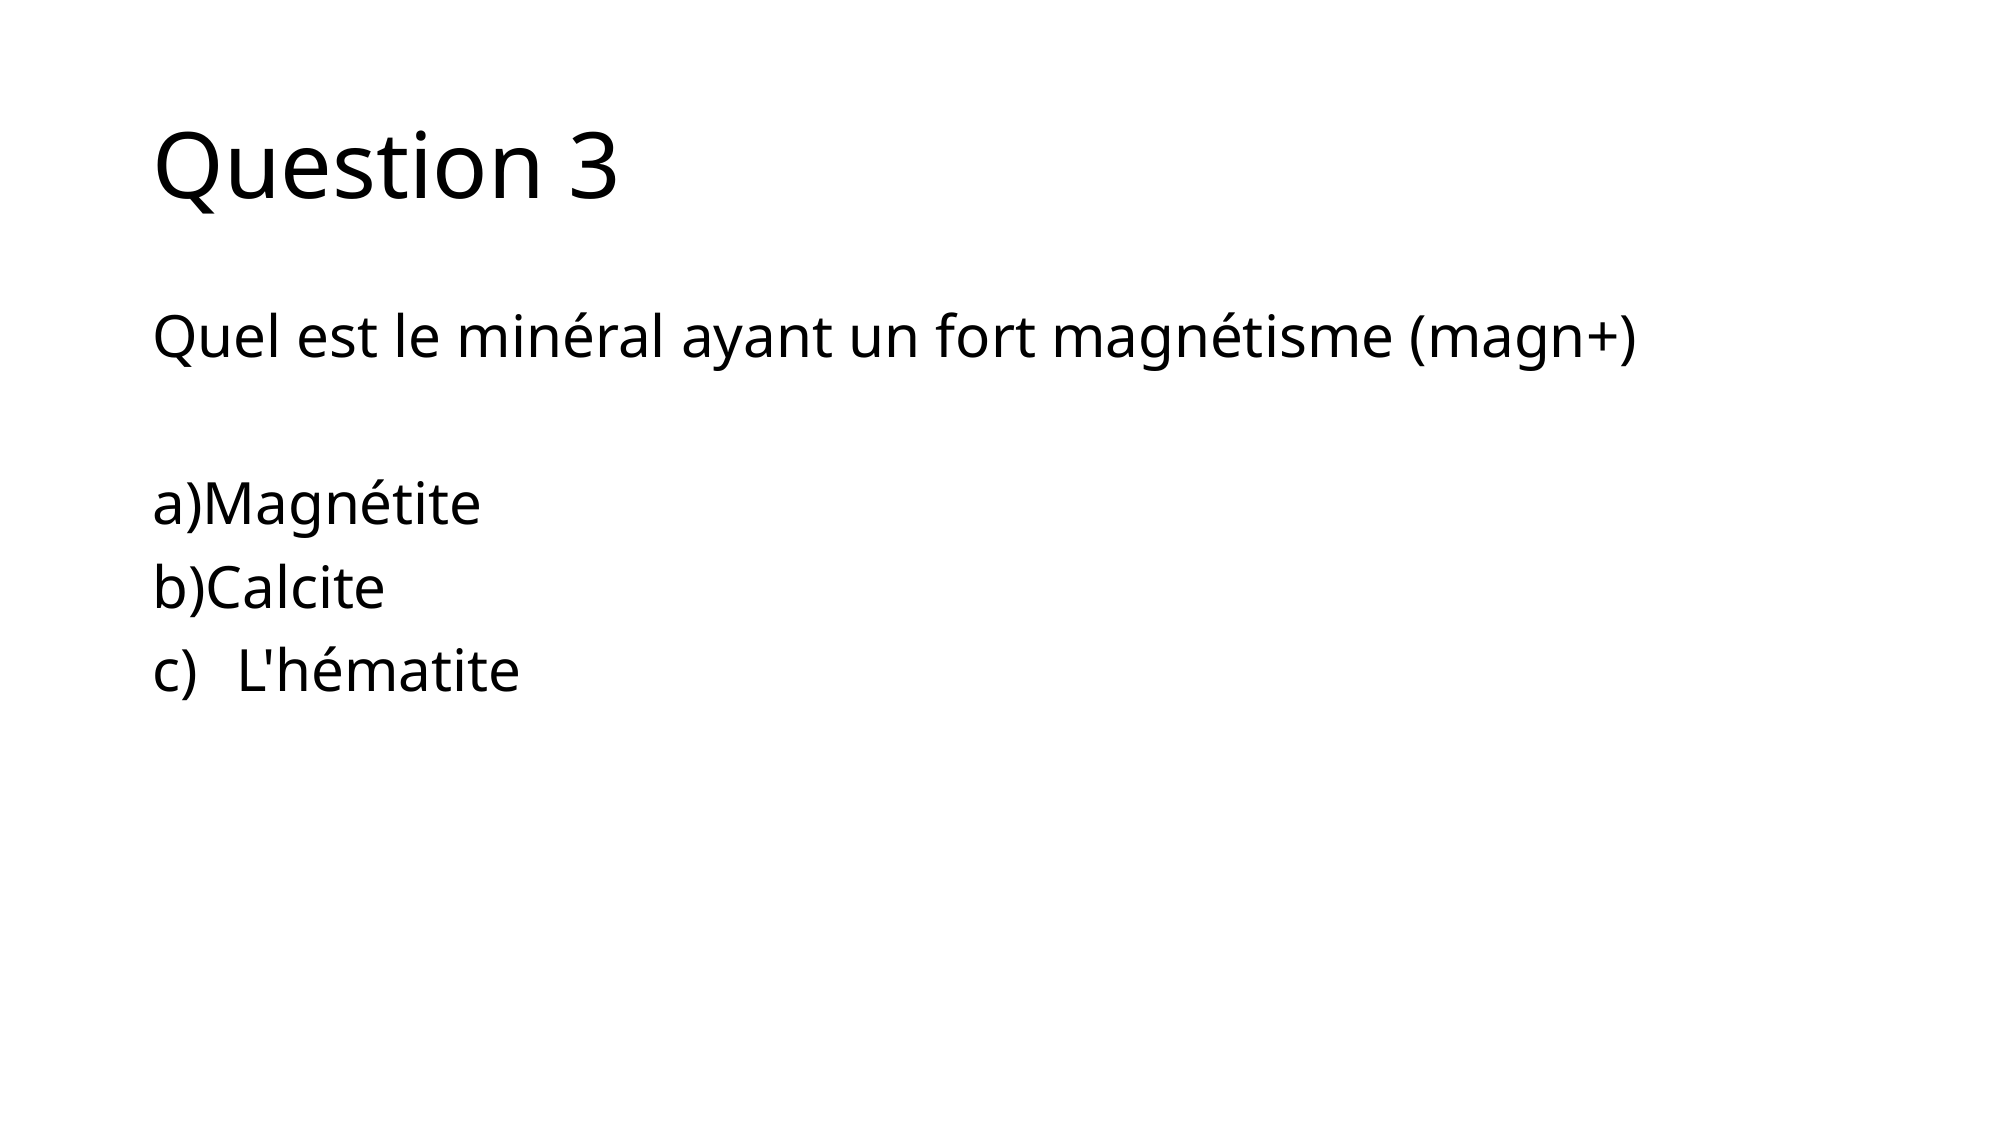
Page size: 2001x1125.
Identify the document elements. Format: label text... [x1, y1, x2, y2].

title Question 3 [137, 59, 1863, 278]
list Quel est le minéral ayant un fort magnétisme (magn+) Magnétite Calcite L'hématite [137, 299, 1863, 1014]
